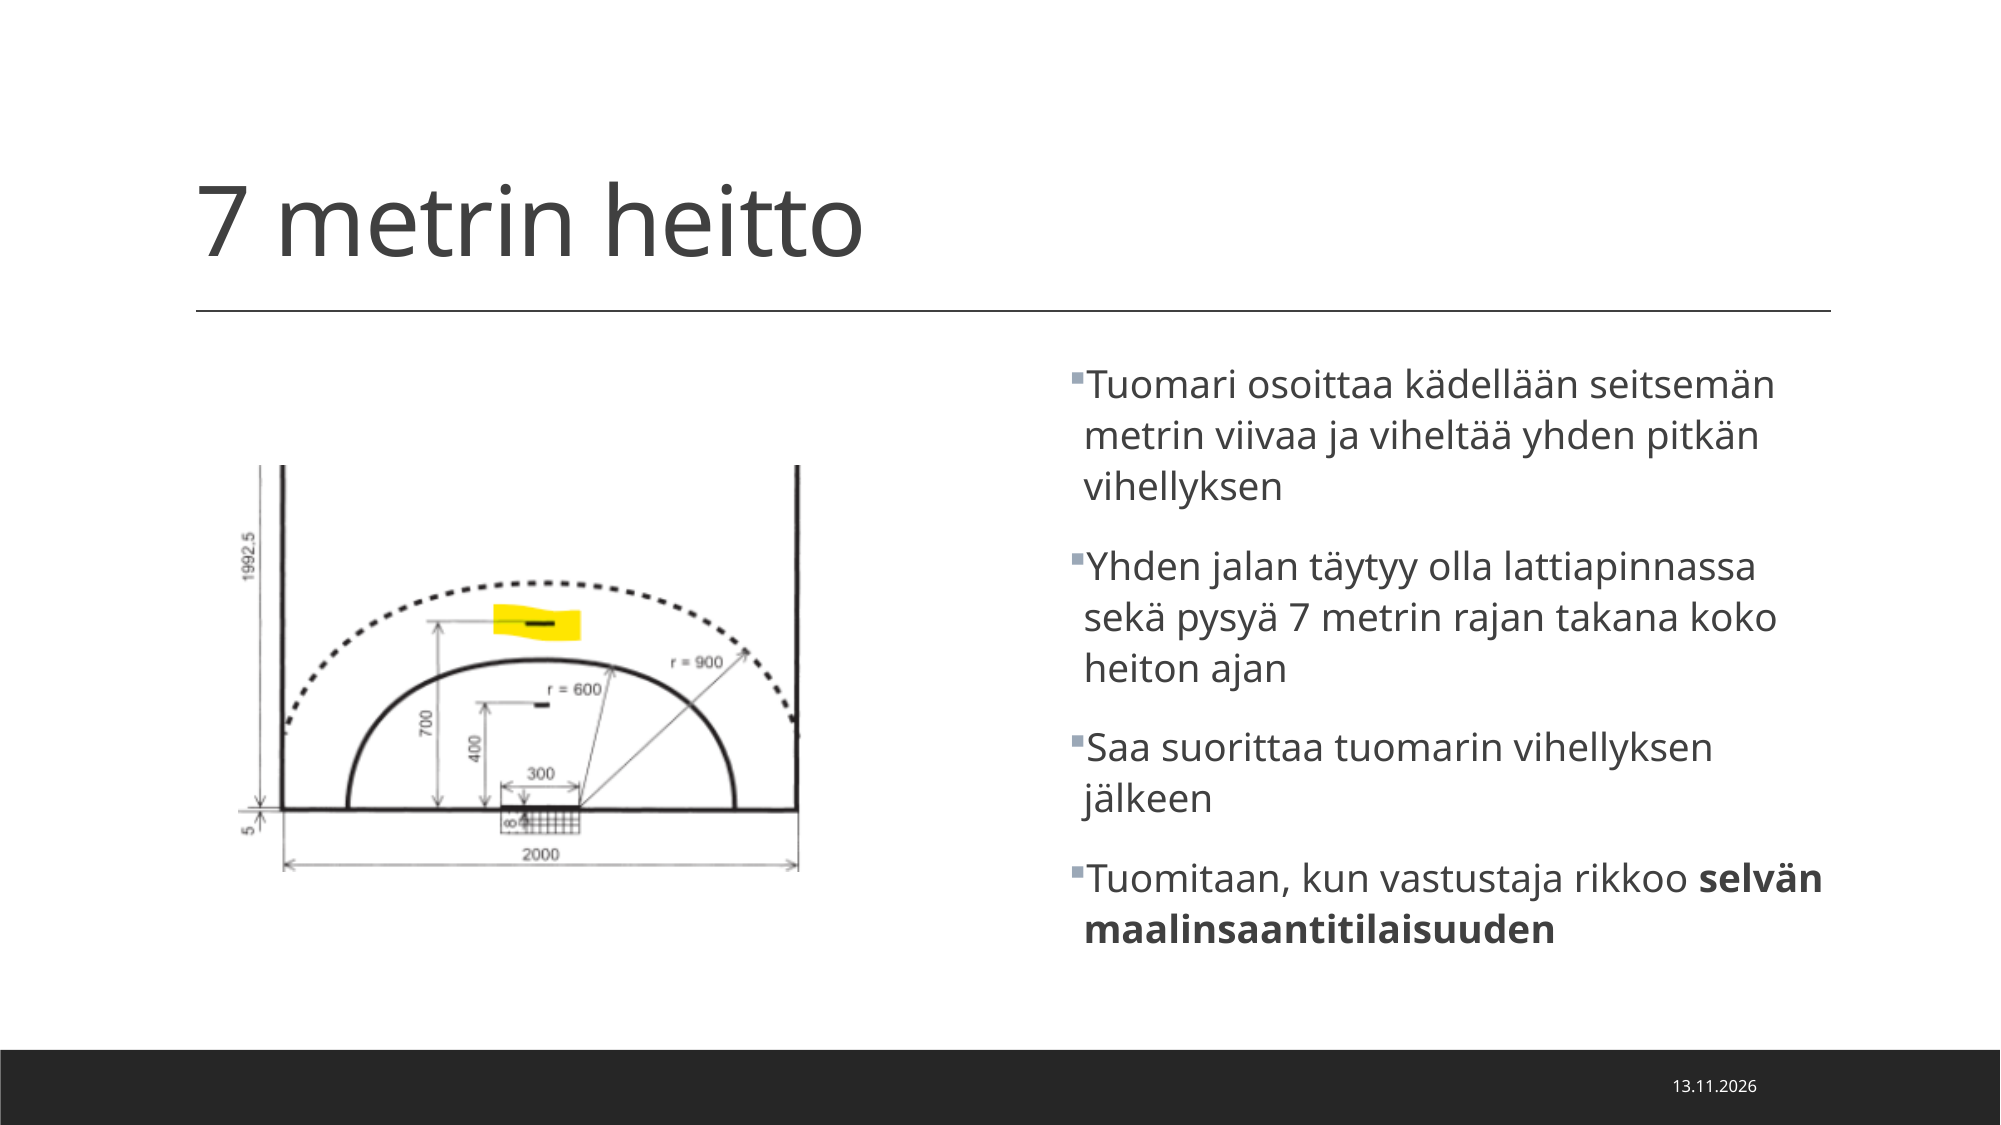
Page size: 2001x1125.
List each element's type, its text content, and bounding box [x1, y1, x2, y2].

list Tuomari osoittaa kädellään seitsemän metrin viivaa ja viheltää yhden pitkän vihellyksen Yhden jalan täytyy olla lattiapinnassa sekä pysyä 7 metrin rajan takana koko heiton ajan Saa suorittaa tuomarin vihellyksen jälkeen Tuomitaan, kun vastustaja rikkoo selvän maalinsaantitilaisuuden [1068, 347, 1830, 963]
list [237, 464, 841, 873]
title 7 metrin heitto [180, 47, 1830, 285]
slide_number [1348, 1057, 1773, 1118]
